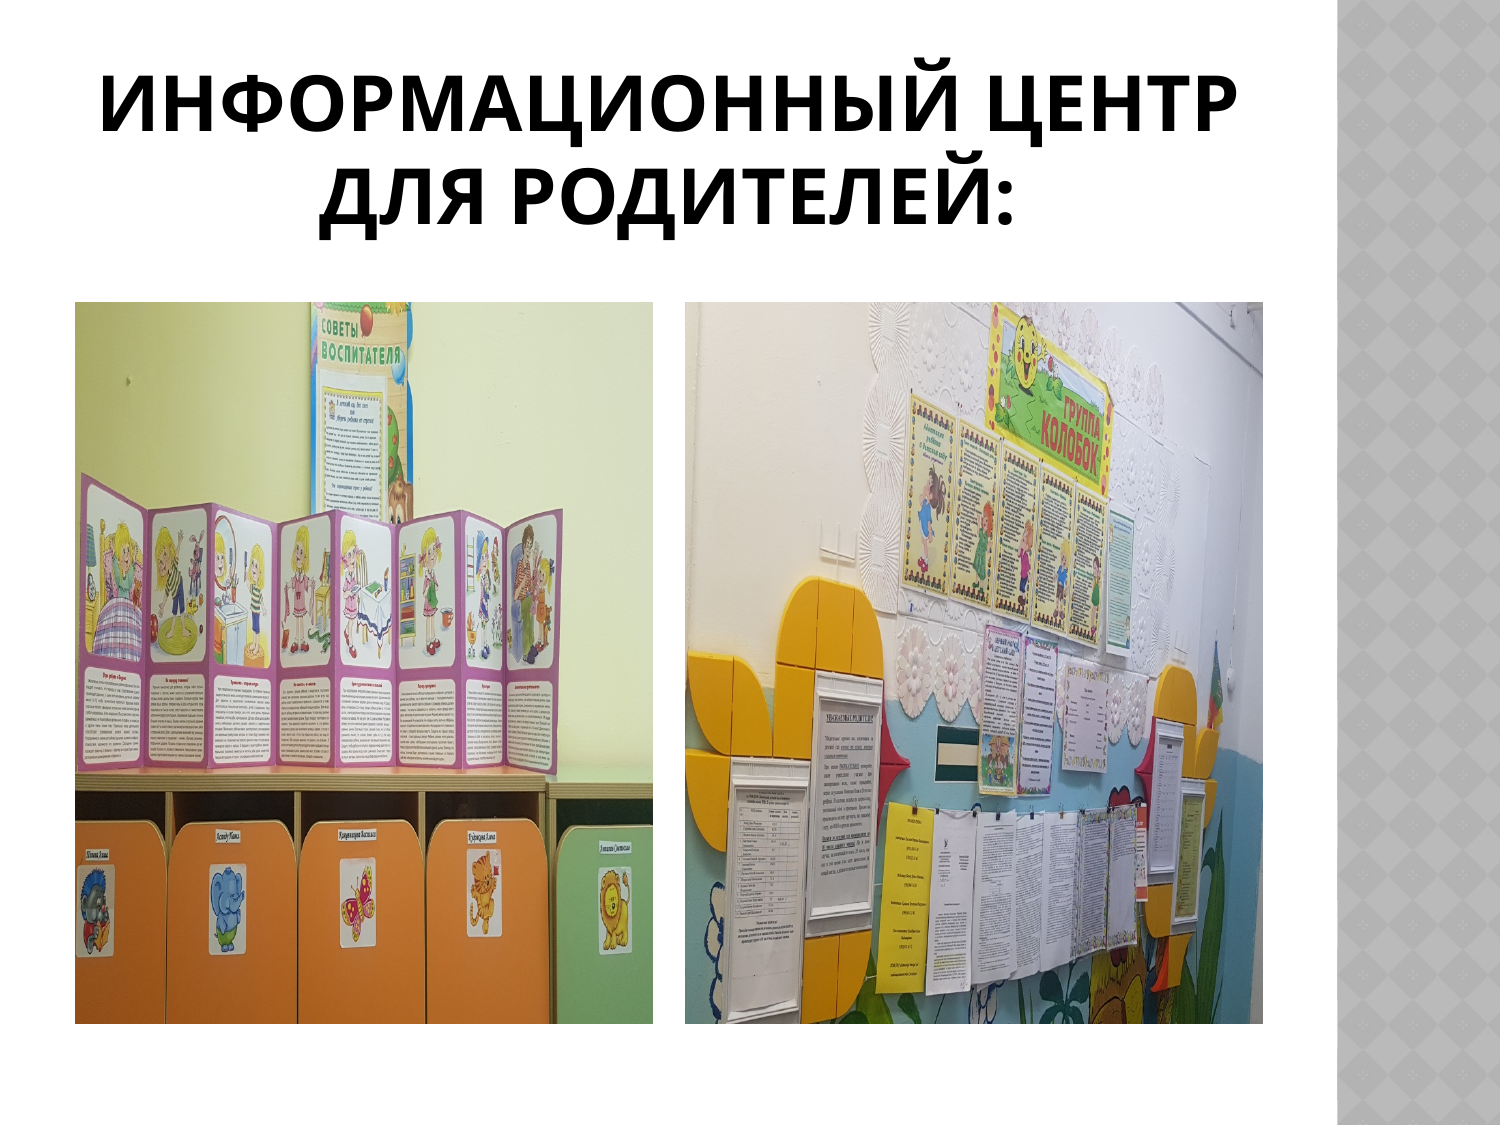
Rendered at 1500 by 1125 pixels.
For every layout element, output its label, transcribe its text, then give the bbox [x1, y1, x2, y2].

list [684, 302, 1264, 1024]
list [74, 302, 654, 1024]
title Информационный центр для родителей: [75, 52, 1263, 240]
